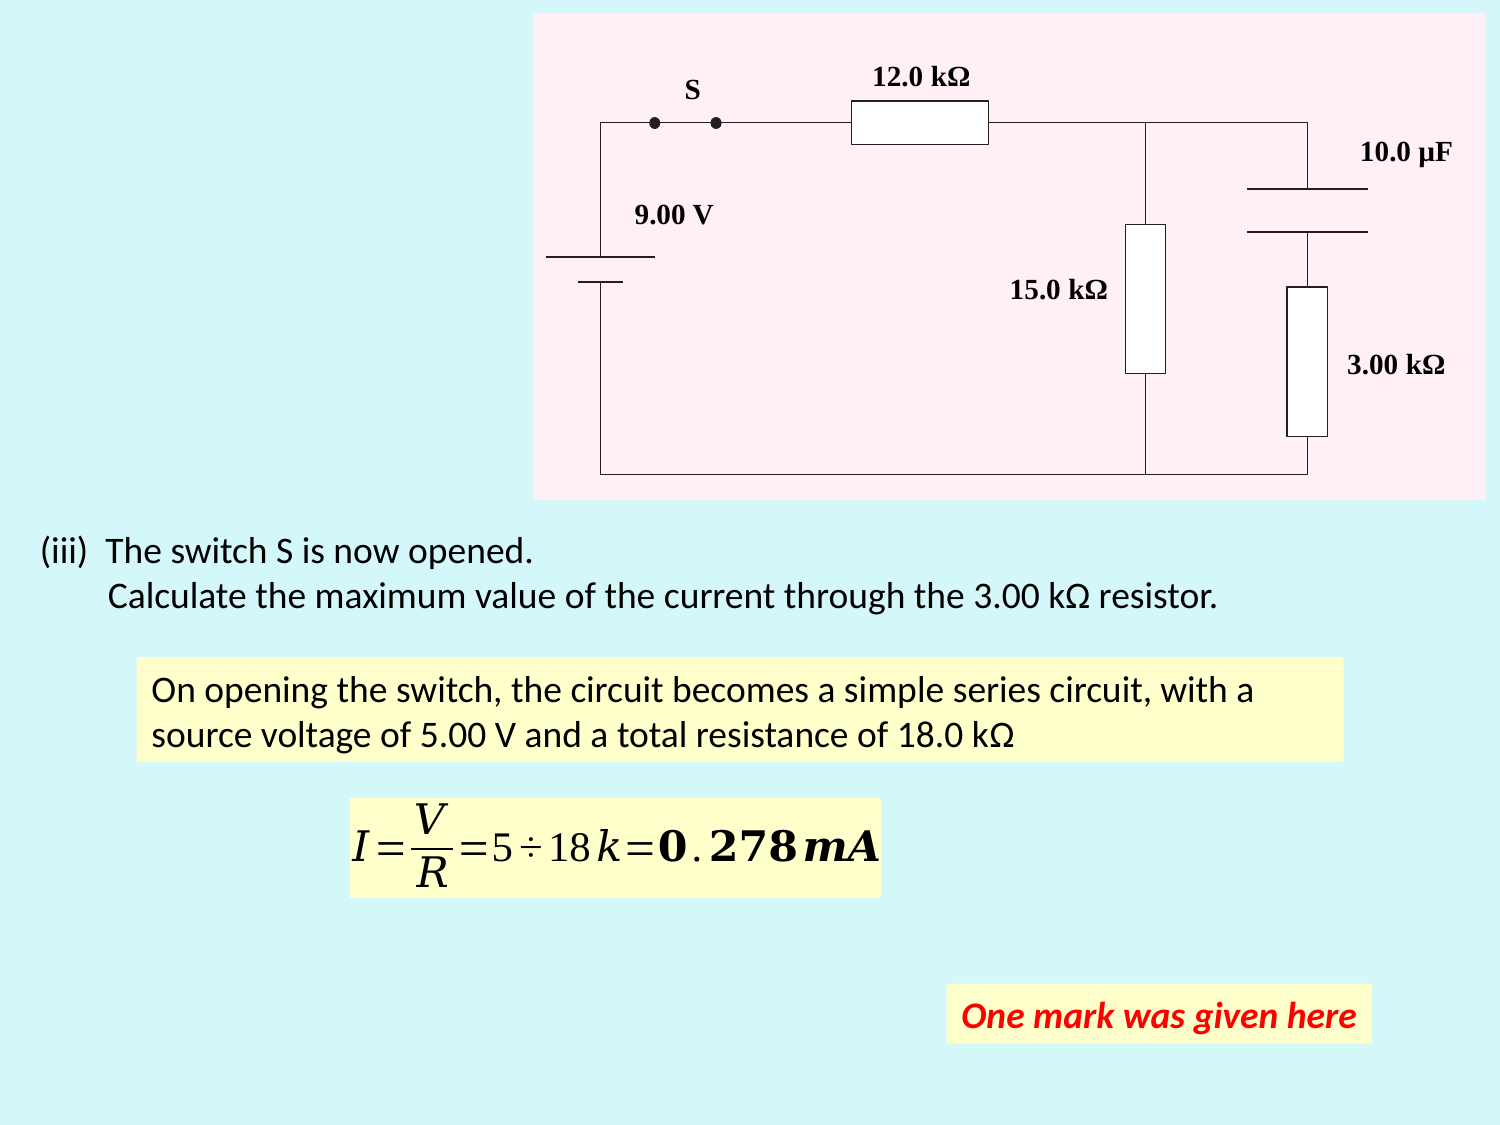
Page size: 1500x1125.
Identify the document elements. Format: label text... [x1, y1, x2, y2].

text_box The switch S is now opened. Calculate the maximum value of the current through the 3.00 kΩ resistor. [25, 518, 1365, 624]
text_box One mark was given here [946, 983, 1373, 1044]
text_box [533, 12, 1486, 501]
text_box On opening the switch, the circuit becomes a simple series circuit, with a source voltage of 5.00 V and a total resistance of 18.0 kΩ [136, 657, 1344, 762]
